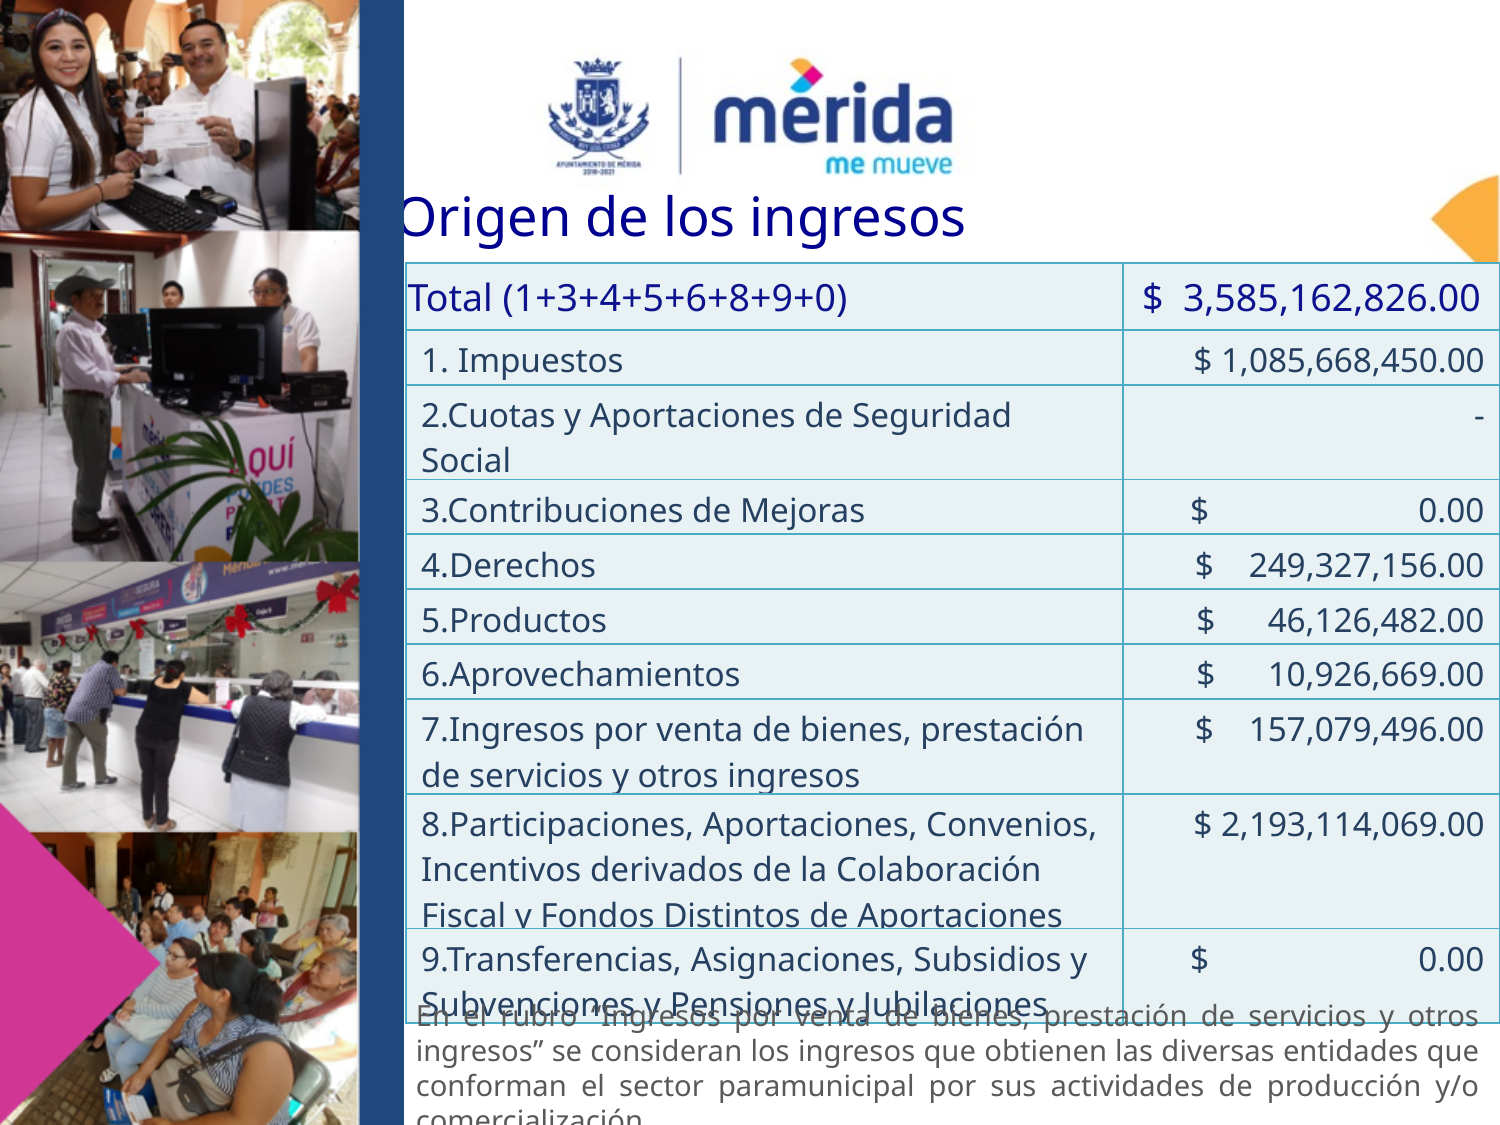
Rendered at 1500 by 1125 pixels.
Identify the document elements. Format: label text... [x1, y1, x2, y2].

table_header $ 3,585,162,826.00 [1124, 264, 1499, 329]
table_cell 6.Aprovechamientos [408, 645, 1122, 698]
table_cell $ 249,327,156.00 [1124, 535, 1499, 588]
table_cell $ 0.00 [1124, 929, 1499, 1022]
table_cell 5.Productos [408, 590, 1122, 643]
picture [1495, 1024, 1500, 1125]
table_header Total (1+3+4+5+6+8+9+0) [408, 264, 1122, 329]
table_cell $ 10,926,669.00 [1124, 645, 1499, 698]
table_cell $ 1,085,668,450.00 [1124, 331, 1499, 384]
text_box Origen de los ingresos [408, 174, 1059, 255]
picture [0, 0, 1500, 1125]
text_box En el rubro “Ingresos por venta de bienes, prestación de servicios y otros ingresos” se consideran los ingresos que obtienen las diversas entidades que conforman el sector paramunicipal por sus actividades de producción y/o comercialización. [408, 989, 1495, 1125]
table_cell 3.Contribuciones de Mejoras [408, 480, 1122, 533]
table_cell 7.Ingresos por venta de bienes, prestación de servicios y otros ingresos [408, 700, 1122, 793]
table_cell $ 0.00 [1124, 480, 1499, 533]
table_cell 2.Cuotas y Aportaciones de Seguridad Social [408, 386, 1122, 479]
table_cell 9.Transferencias, Asignaciones, Subsidios y Subvenciones y Pensiones y Jubilaciones [408, 929, 1122, 989]
table_cell 1. Impuestos [408, 331, 1122, 384]
table_cell 8.Participaciones, Aportaciones, Convenios, Incentivos derivados de la Colaboración Fiscal y Fondos Distintos de Aportaciones [408, 795, 1122, 928]
table_cell $ 46,126,482.00 [1124, 590, 1499, 643]
table_cell $ 2,193,114,069.00 [1124, 795, 1499, 928]
table_cell $ 157,079,496.00 [1124, 700, 1499, 793]
table_cell - [1124, 386, 1499, 479]
table_cell 4.Derechos [408, 535, 1122, 588]
